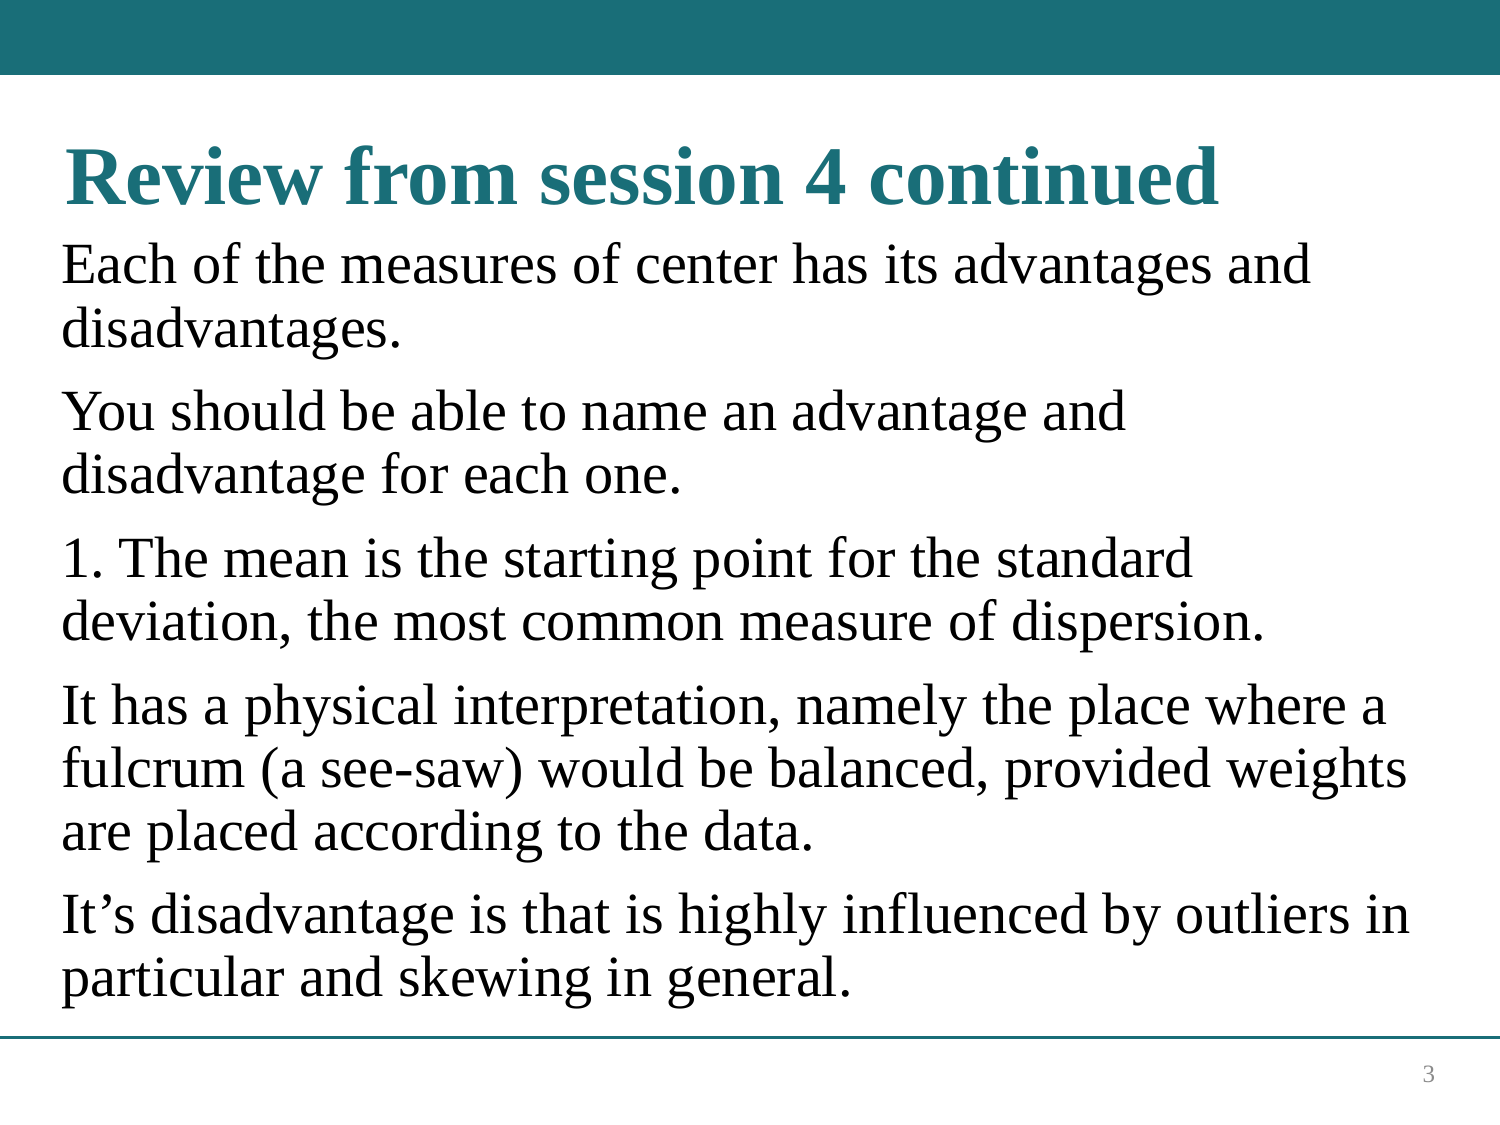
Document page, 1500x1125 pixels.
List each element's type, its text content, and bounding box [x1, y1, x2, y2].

slide_number 3 [1059, 1042, 1450, 1103]
title Review from session 4 continued [50, 125, 1450, 263]
list Each of the measures of center has its advantages and disadvantages. You should be able to name an advantage and disadvantage for each one. 1. The mean is the starting point for the standard deviation, the most common measure of dispersion. It has a physical interpretation, namely the place where a fulcrum (a see-saw) would be balanced, provided weights are placed according to the data. It’s disadvantage is that is highly influenced by outliers in particular and skewing in general. [46, 226, 1447, 1024]
